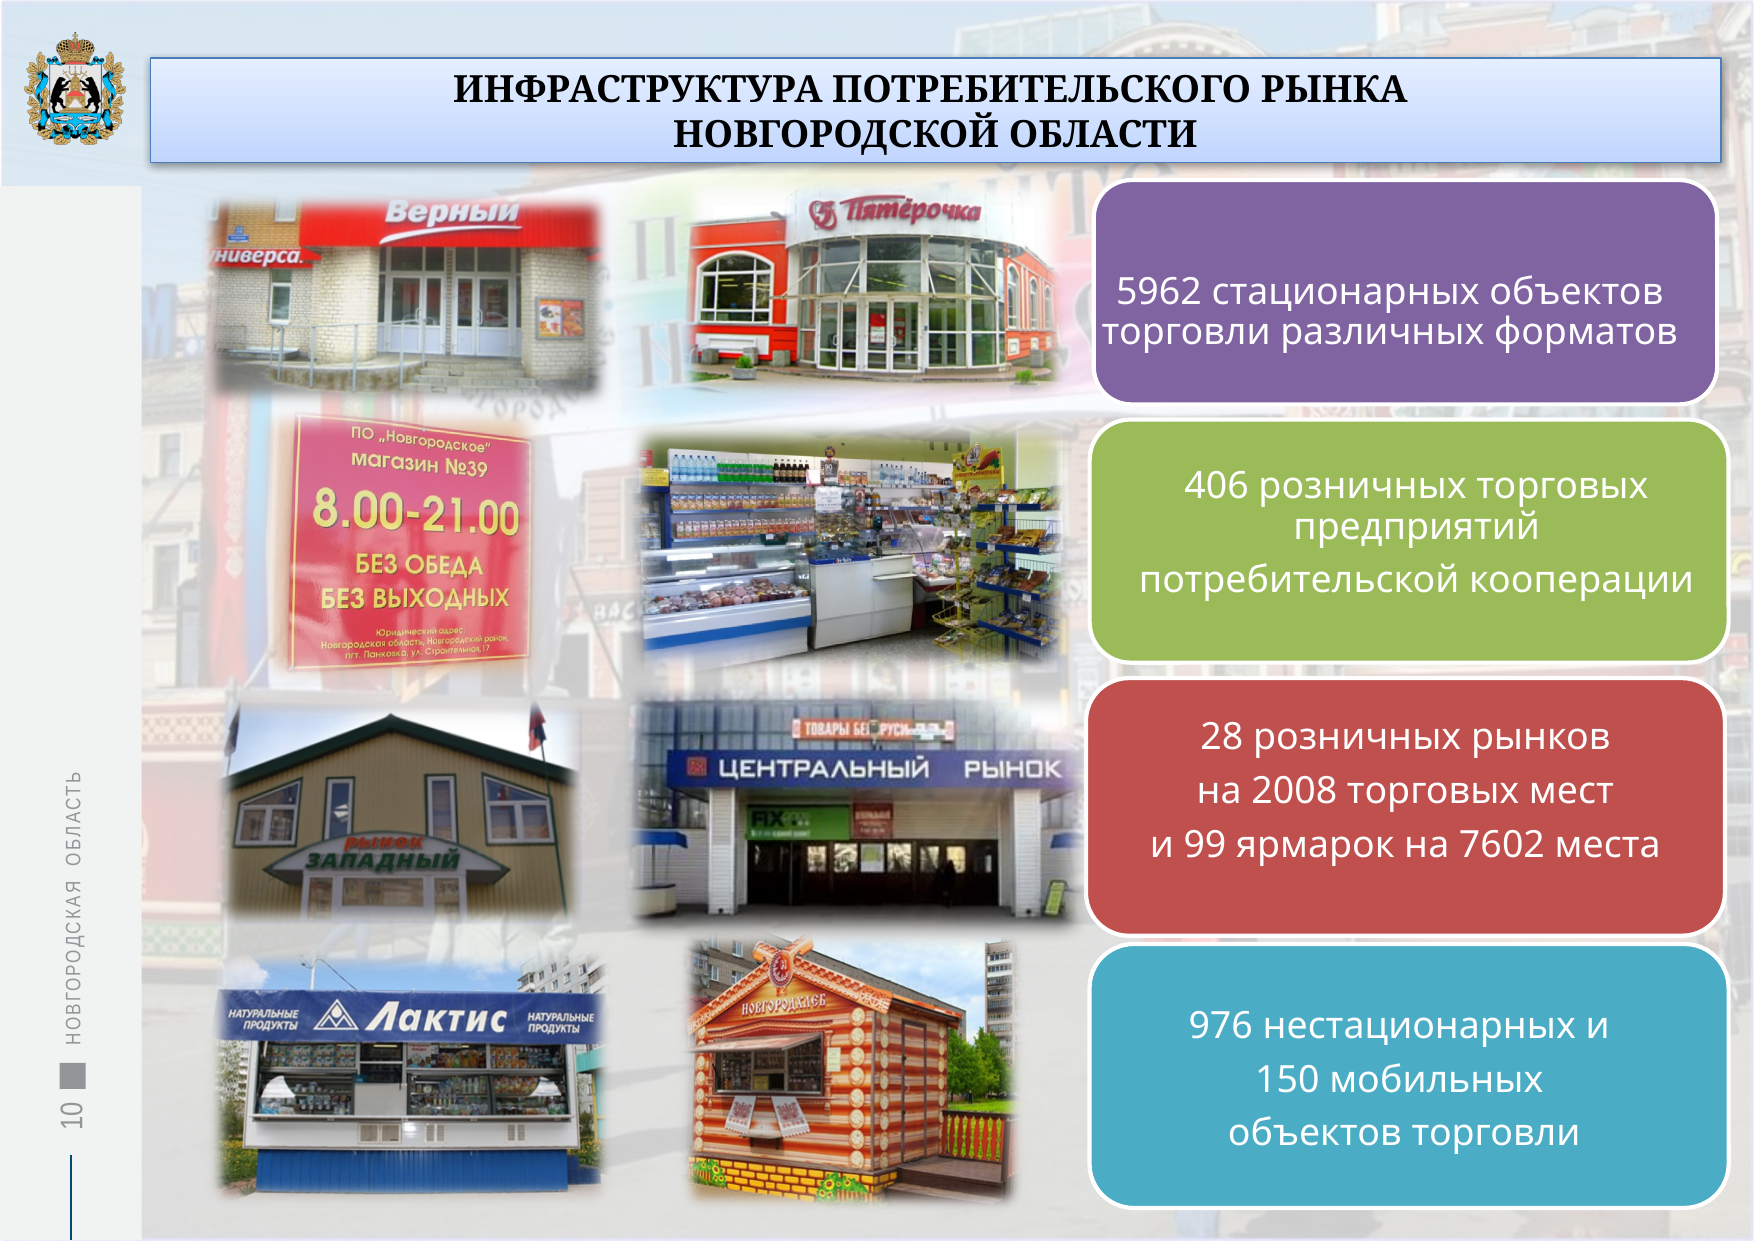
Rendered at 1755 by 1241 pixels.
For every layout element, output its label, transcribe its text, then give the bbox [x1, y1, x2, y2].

text_box [23, 32, 127, 145]
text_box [1070, 179, 1718, 435]
text_box 10 [51, 1079, 89, 1133]
text_box ИНФРАСТРУКТУРА ПОТРЕБИТЕЛЬСКОГО РЫНКА НОВГОРОДСКОЙ ОБЛАСТИ [150, 57, 1722, 163]
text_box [1085, 674, 1726, 936]
picture [197, 188, 616, 686]
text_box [1079, 943, 1729, 1209]
picture [205, 946, 616, 1211]
picture [625, 419, 1073, 676]
text_box [59, 1062, 86, 1089]
picture [210, 692, 594, 935]
text_box НОВГОРОДСКАЯ ОБЛАСТЬ [59, 632, 85, 1048]
picture [622, 682, 1090, 1215]
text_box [1089, 419, 1729, 663]
picture [676, 163, 1071, 404]
